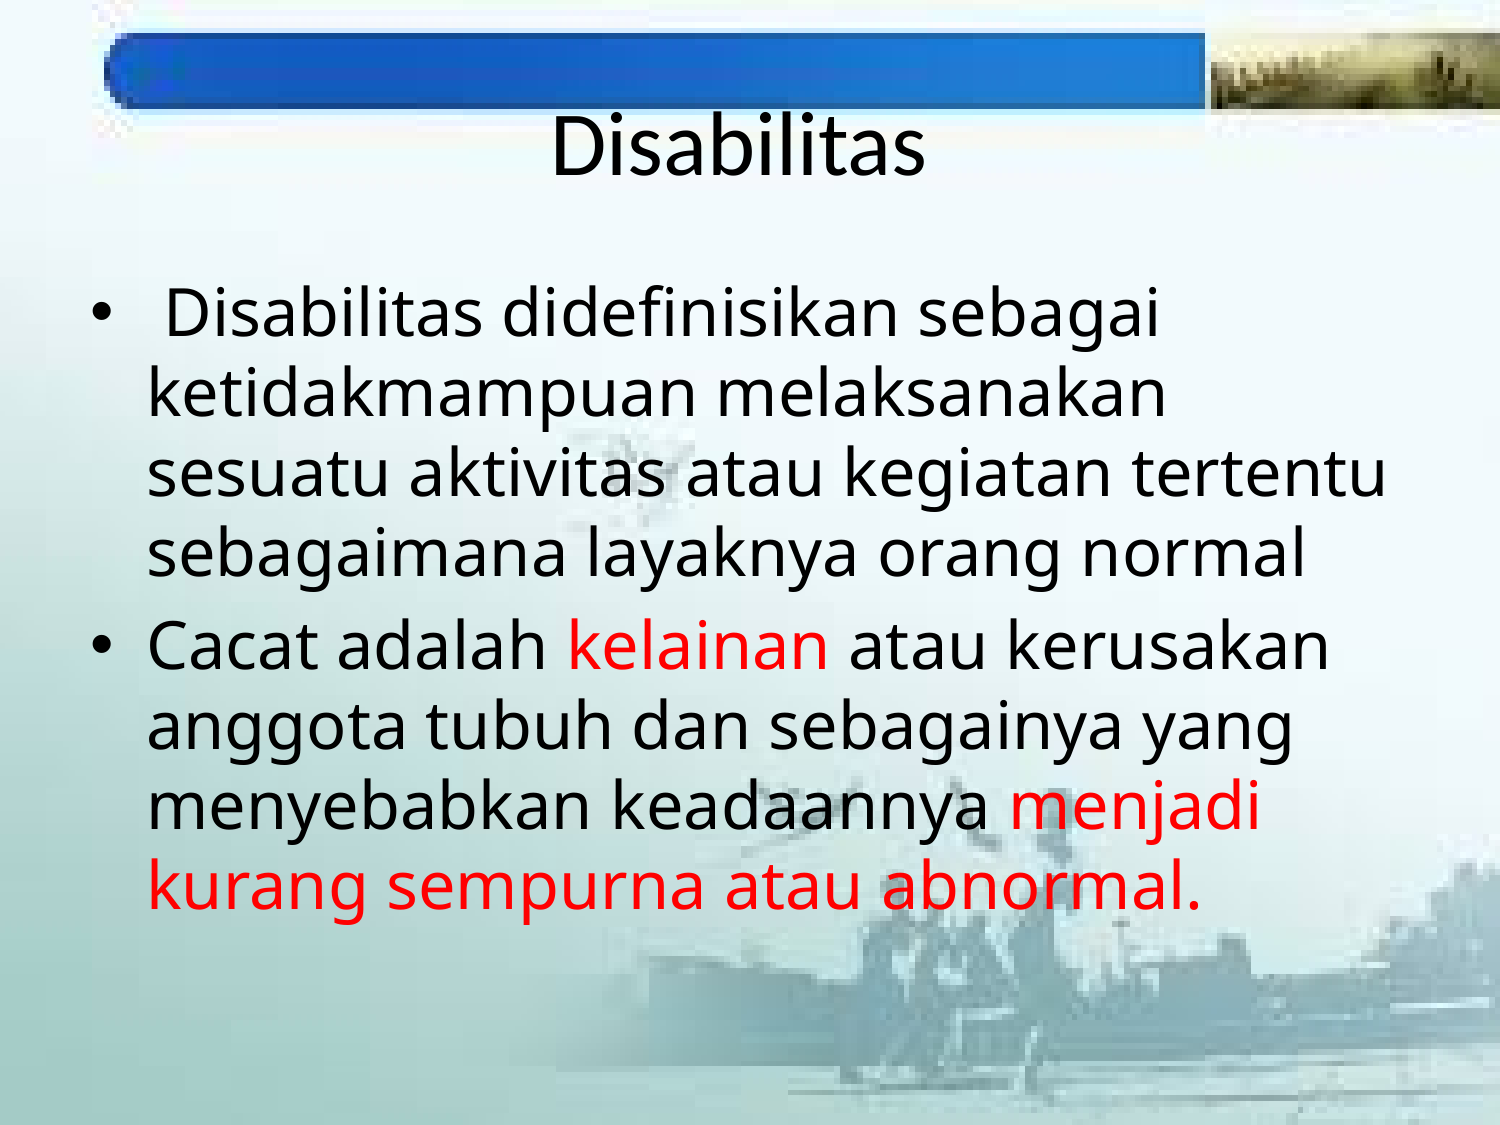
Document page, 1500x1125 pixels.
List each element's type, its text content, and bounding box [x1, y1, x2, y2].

picture [0, 0, 1500, 1125]
title Disabilitas [75, 45, 1425, 233]
list Disabilitas didefinisikan sebagai ketidakmampuan melaksanakan sesuatu aktivitas atau kegiatan tertentu sebagaimana layaknya orang normal Cacat adalah kelainan atau kerusakan anggota tubuh dan sebagainya yang menyebabkan keadaannya menjadi kurang sempurna atau abnormal. [75, 262, 1425, 1005]
